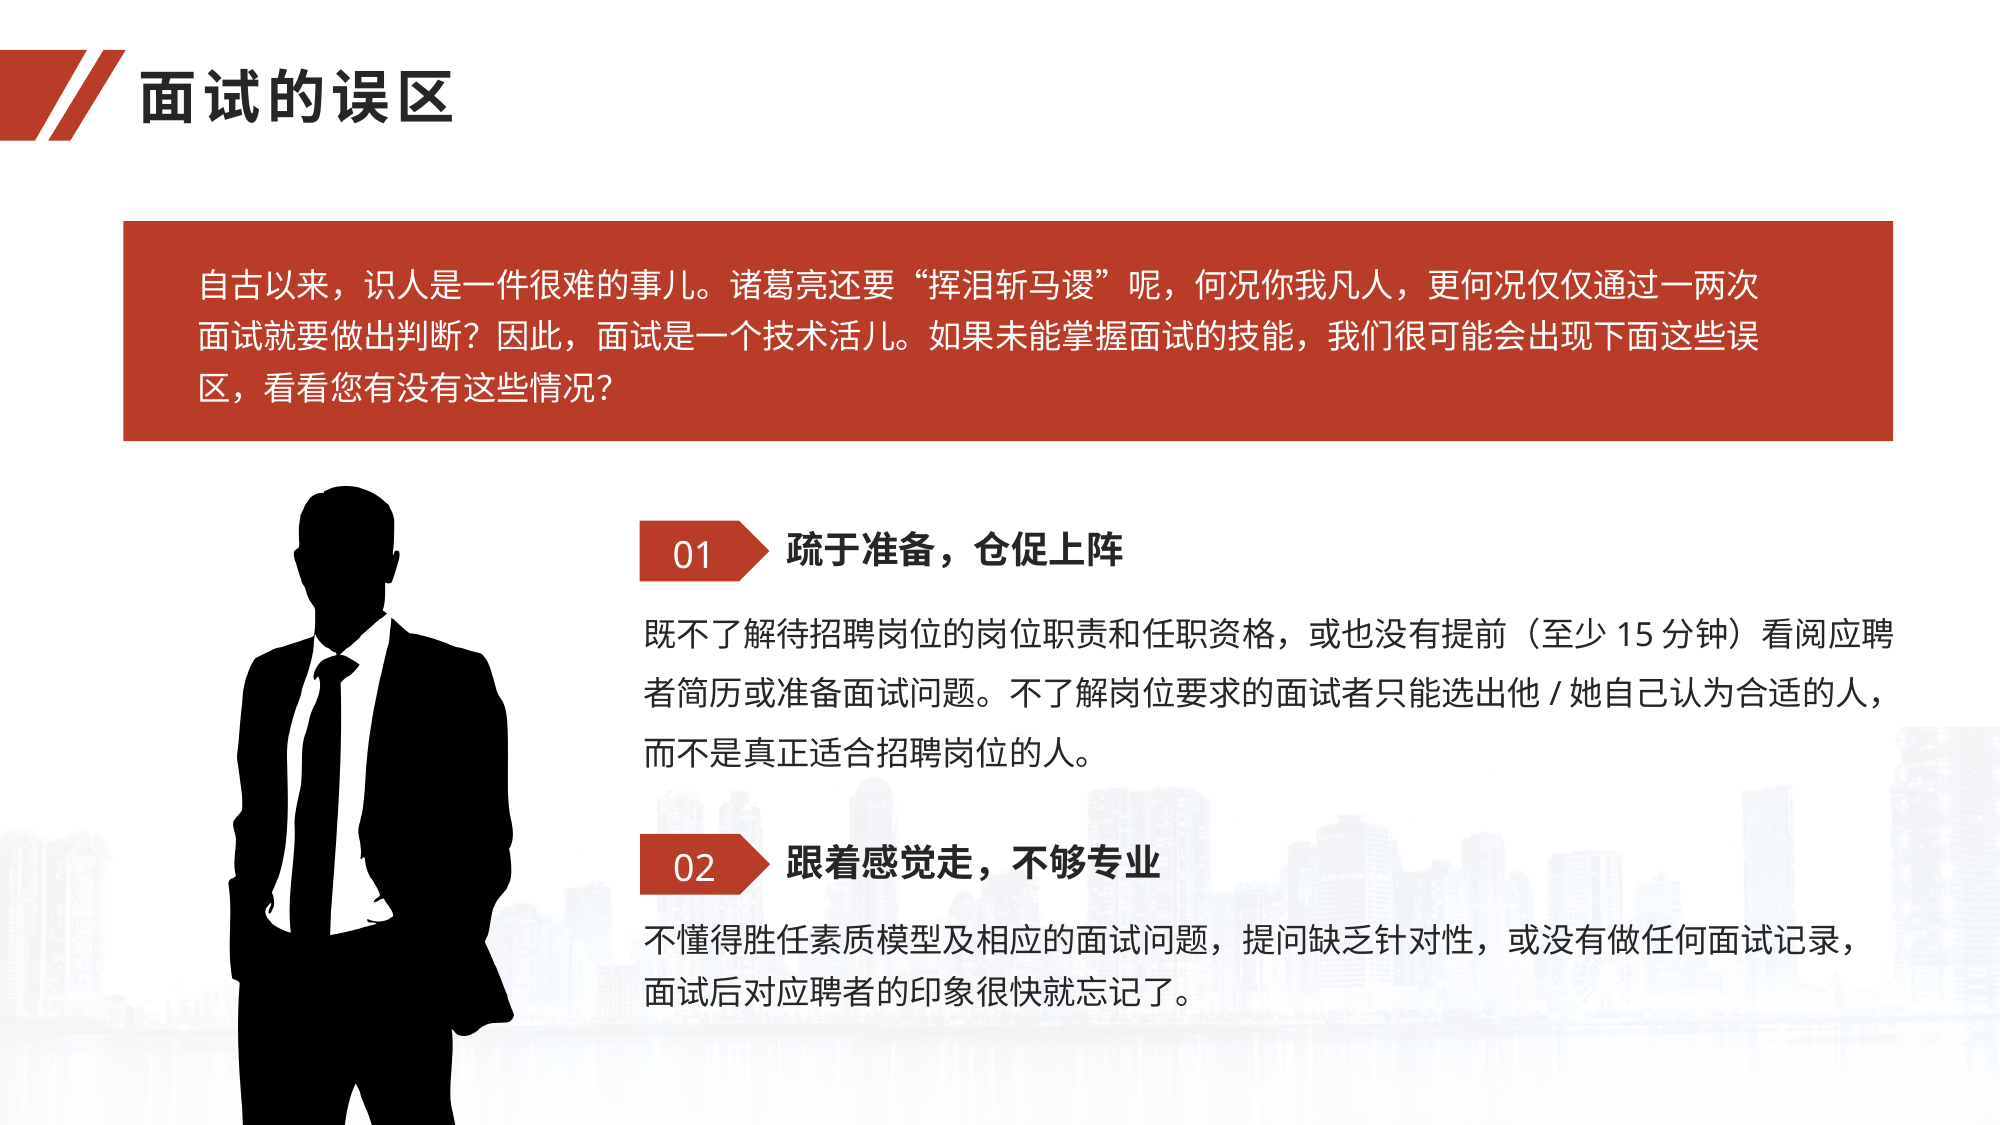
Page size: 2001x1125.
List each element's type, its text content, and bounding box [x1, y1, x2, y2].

text_box [122, 220, 1894, 442]
text_box 跟着感觉走，不够专业 [802, 831, 1213, 892]
text_box 不懂得胜任素质模型及相应的面试问题，提问缺乏针对性，或没有做任何面试记录，面试后对应聘者的印象很快就忘记了。 [802, 900, 1911, 1019]
text_box 既不了解待招聘岗位的岗位职责和任职资格，或也没有提前（至少15分钟）看阅应聘者简历或准备面试问题。不了解岗位要求的面试者只能选出他/她自己认为合适的人，而不是真正适合招聘岗位的人。 [802, 585, 1911, 780]
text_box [0, 49, 939, 141]
picture [87, 417, 802, 1125]
text_box 自古以来，识人是一件很难的事儿。诸葛亮还要“挥泪斩马谡”呢，何况你我凡人，更何况仅仅通过一两次面试就要做出判断？因此，面试是一个技术活儿。如果未能掌握面试的技能，我们很可能会出现下面这些误区，看看您有没有这些情况？ [182, 244, 1792, 415]
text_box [639, 520, 770, 585]
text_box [640, 833, 771, 898]
text_box 疏于准备，仓促上阵 [802, 518, 1213, 579]
